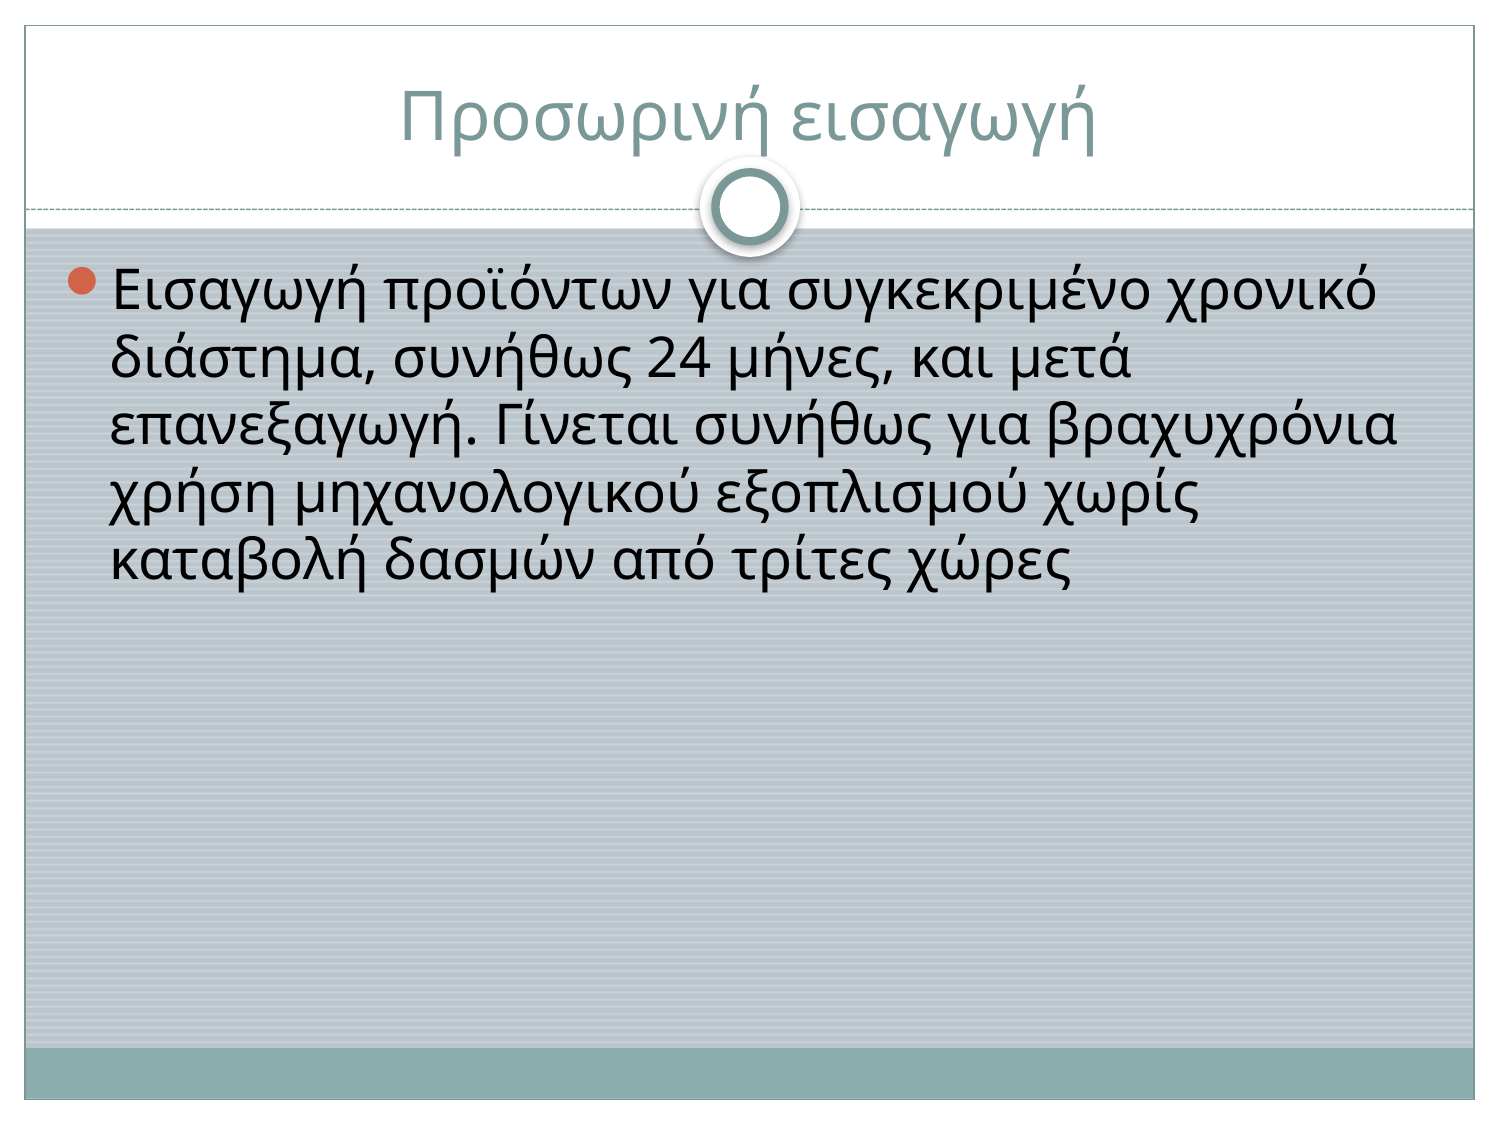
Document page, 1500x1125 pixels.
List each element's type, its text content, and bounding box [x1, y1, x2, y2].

list Εισαγωγή προϊόντων για συγκεκριμένο χρονικό διάστημα, συνήθως 24 μήνες, και μετά επανεξαγωγή. Γίνεται συνήθως για βραχυχρόνια χρήση μηχανολογικού εξοπλισμού χωρίς καταβολή δασμών από τρίτες χώρες [49, 246, 1445, 997]
title Προσωρινή εισαγωγή [49, 37, 1450, 162]
